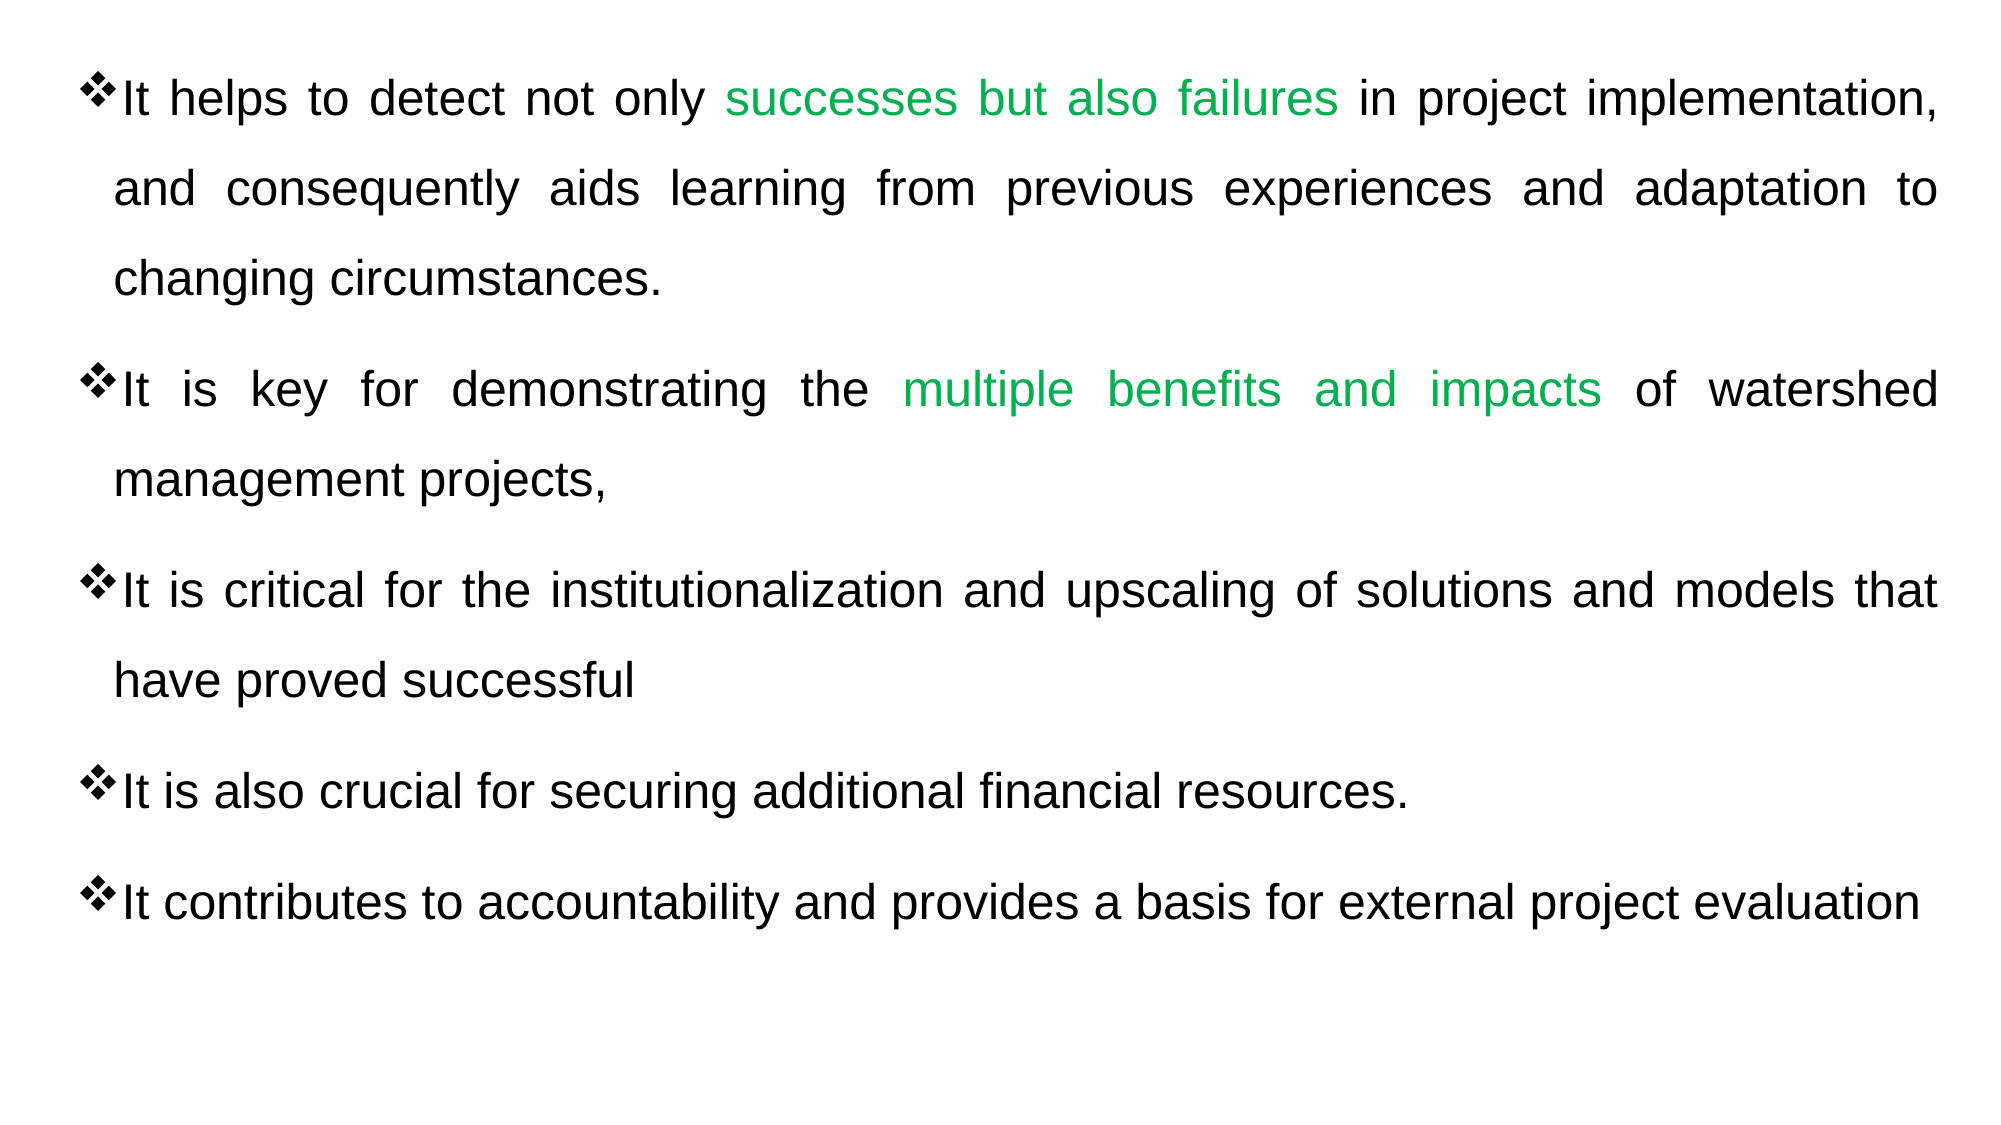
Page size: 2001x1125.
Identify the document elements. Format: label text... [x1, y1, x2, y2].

list It helps to detect not only successes but also failures in project implementation, and consequently aids learning from previous experiences and adaptation to changing circumstances. It is key for demonstrating the multiple benefits and impacts of watershed management projects, It is critical for the institutionalization and upscaling of solutions and models that have proved successful It is also crucial for securing additional financial resources. It contributes to accountability and provides a basis for external project evaluation [60, 28, 1955, 1100]
